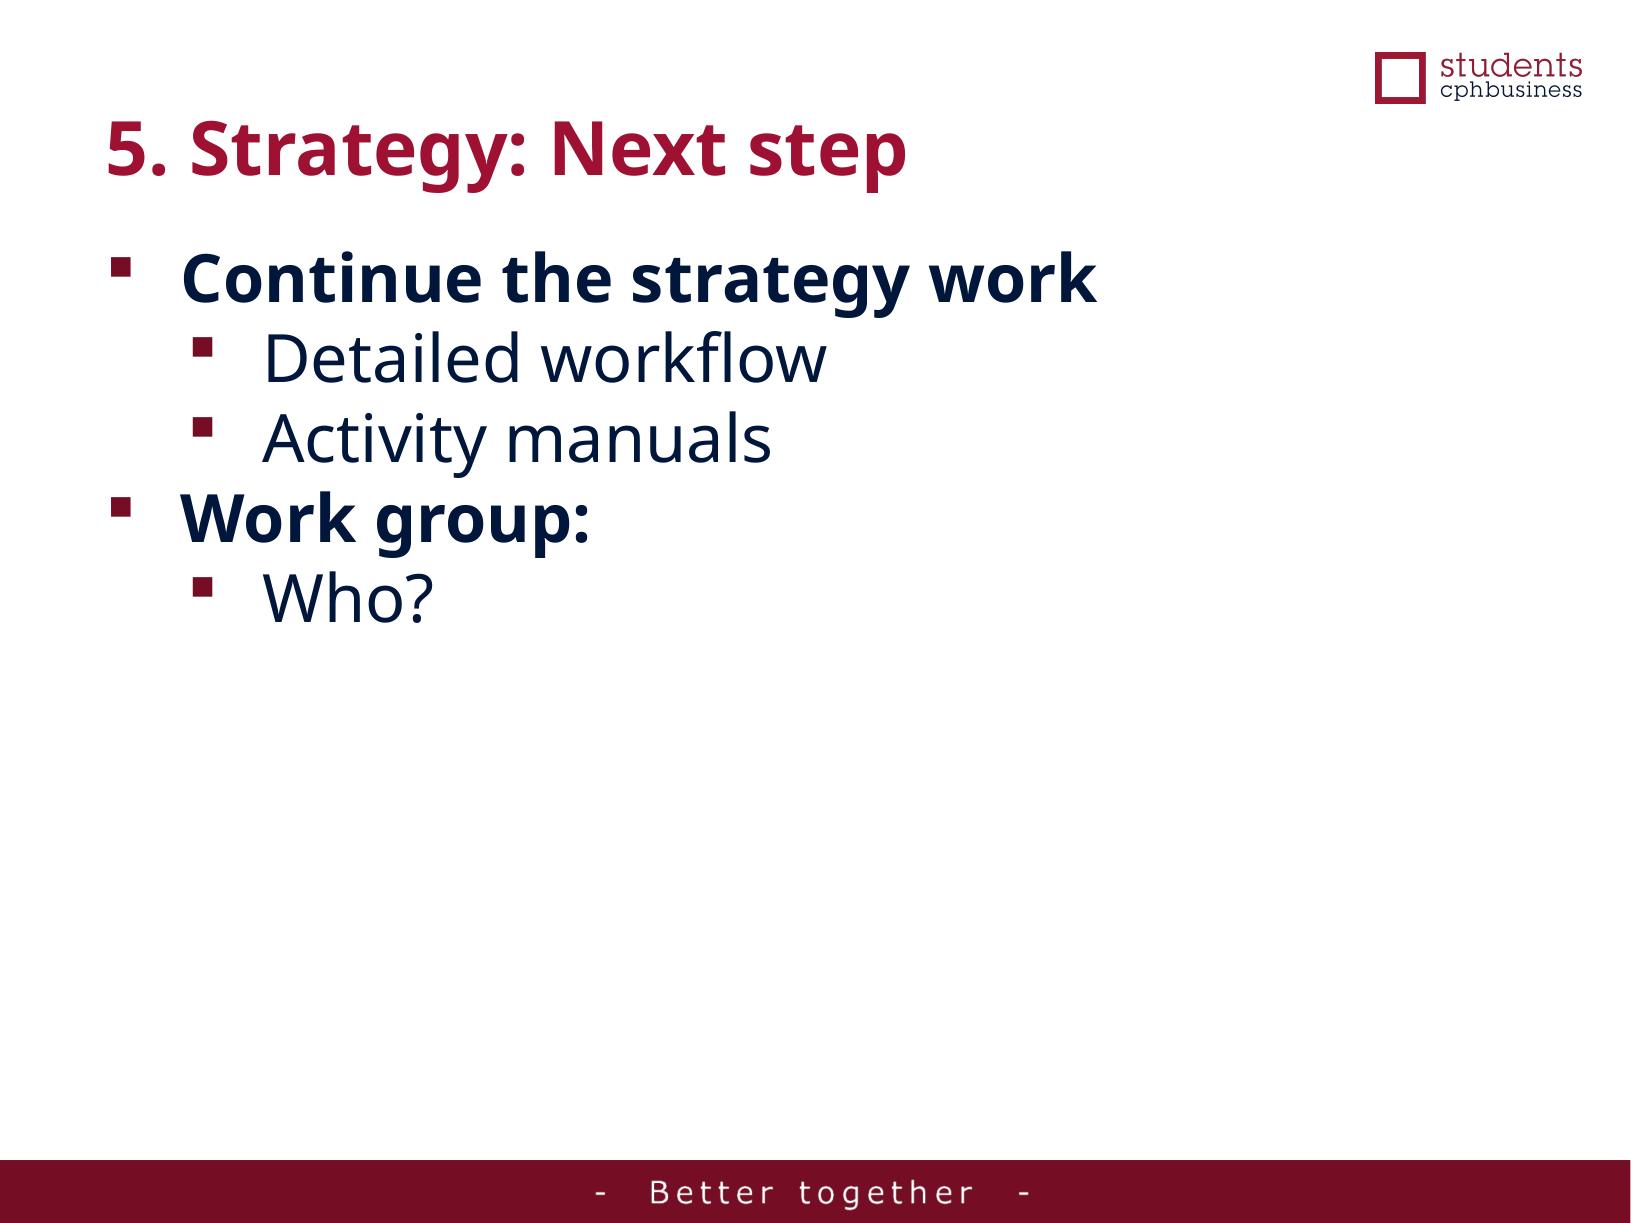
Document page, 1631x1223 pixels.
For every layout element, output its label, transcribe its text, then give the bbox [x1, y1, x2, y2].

picture [1375, 52, 1582, 93]
list 5. Strategy: Next step [91, 93, 1585, 204]
text_box Continue the strategy work Detailed workflow Activity manuals Work group: Who? [90, 228, 1606, 724]
picture [0, 1156, 1631, 1223]
